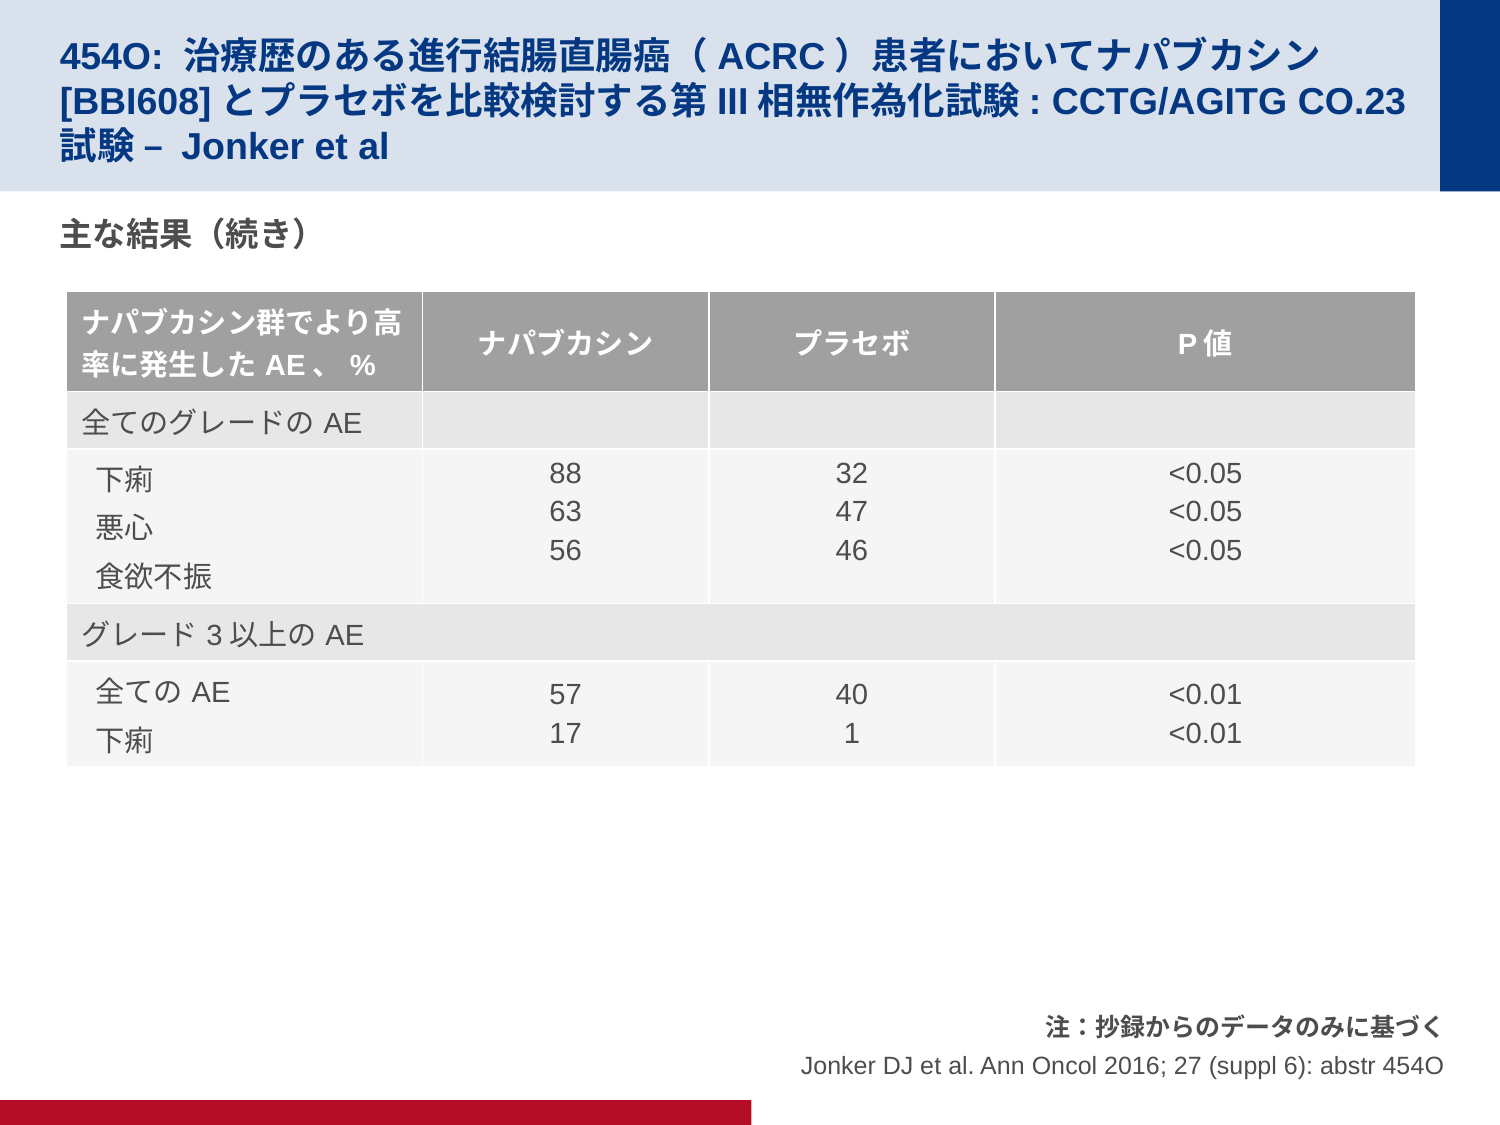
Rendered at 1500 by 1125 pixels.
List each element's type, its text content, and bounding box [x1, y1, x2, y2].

table_cell 32 47 46 [710, 450, 994, 603]
title 454O: 治療歴のある進行結腸直腸癌（ACRC）患者においてナパブカシン [BBI608]とプラセボを比較検討する第III相無作為化試験: CCTG/AGITG CO.23試験 – Jonker et al [59, 29, 1412, 162]
table_cell [710, 392, 994, 448]
table_cell 40 1 [710, 662, 994, 766]
table_cell 57 17 [423, 662, 708, 766]
list 注：抄録からのデータのみに基づく Jonker DJ et al. Ann Oncol 2016; 27 (suppl 6): abstr 454O [718, 999, 1446, 1080]
table_cell 下痢 悪心 食欲不振 [67, 450, 422, 603]
table_header ナパブカシン群でより高率に発生したAE、% [67, 292, 422, 391]
table_cell <0.01 <0.01 [996, 662, 1415, 766]
table_header プラセボ [710, 292, 994, 391]
table_cell 全てのAE 下痢 [67, 662, 422, 766]
table_cell [423, 392, 708, 448]
table_cell <0.05 <0.05 <0.05 [996, 450, 1415, 603]
table_cell グレード3以上のAE [67, 604, 1415, 660]
table_header ナパブカシン [423, 292, 708, 391]
table_cell 88 63 56 [423, 450, 708, 603]
table_cell [996, 392, 1415, 448]
table_cell 全てのグレードのAE [67, 392, 422, 448]
table_header P値 [996, 292, 1415, 391]
list 主な結果（続き） [59, 205, 1441, 985]
